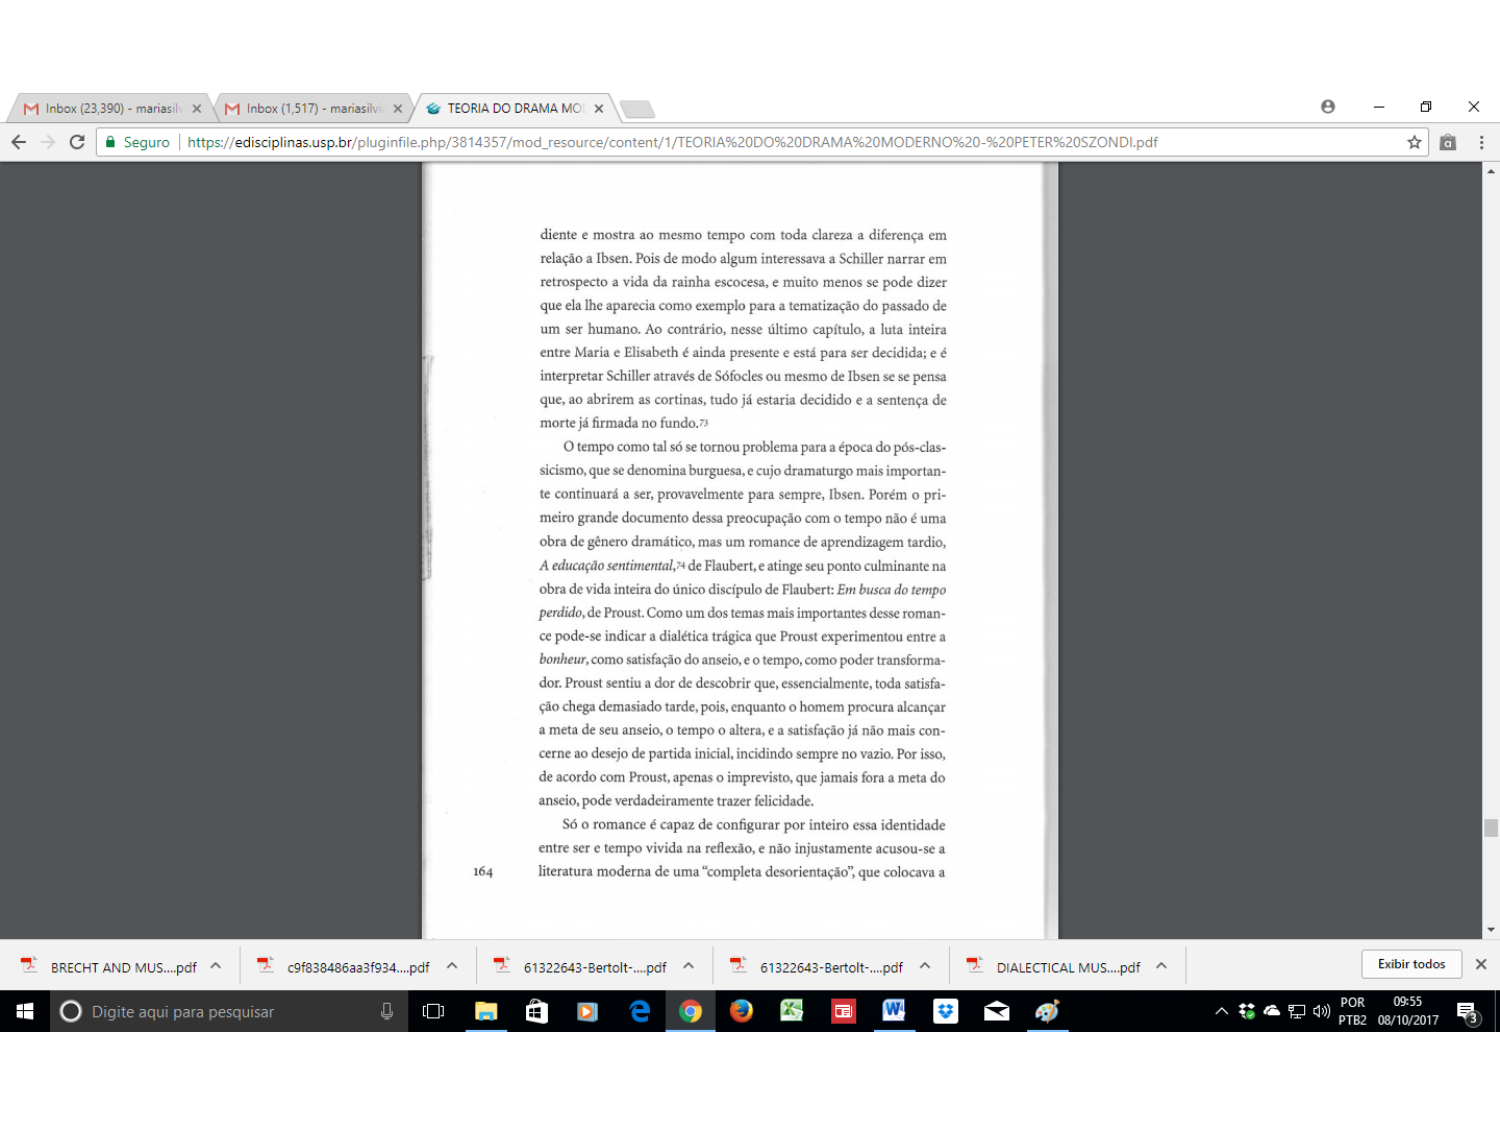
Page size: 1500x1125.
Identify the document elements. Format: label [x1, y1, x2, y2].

picture [0, 93, 1500, 1032]
